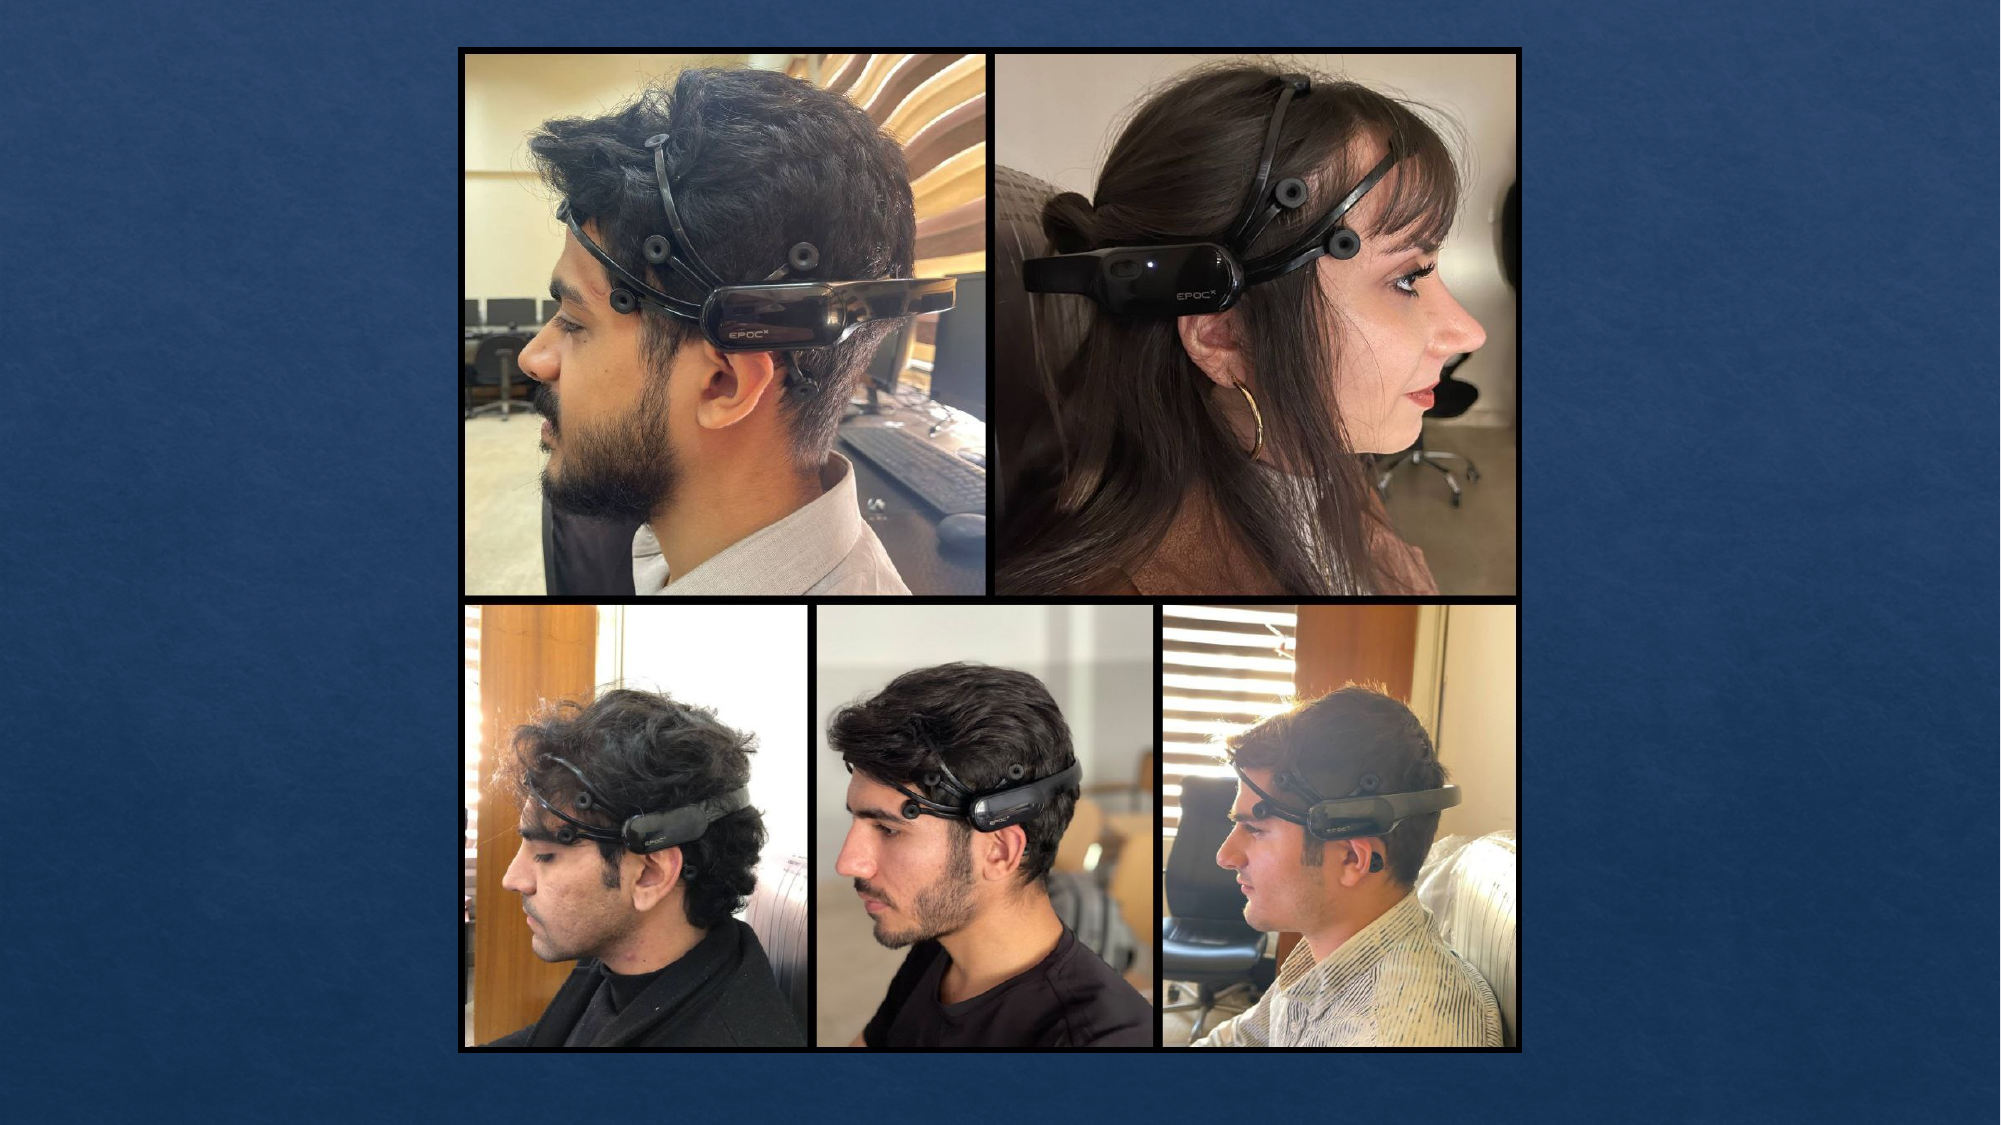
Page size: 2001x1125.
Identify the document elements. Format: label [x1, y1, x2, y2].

picture [458, 46, 1522, 1054]
